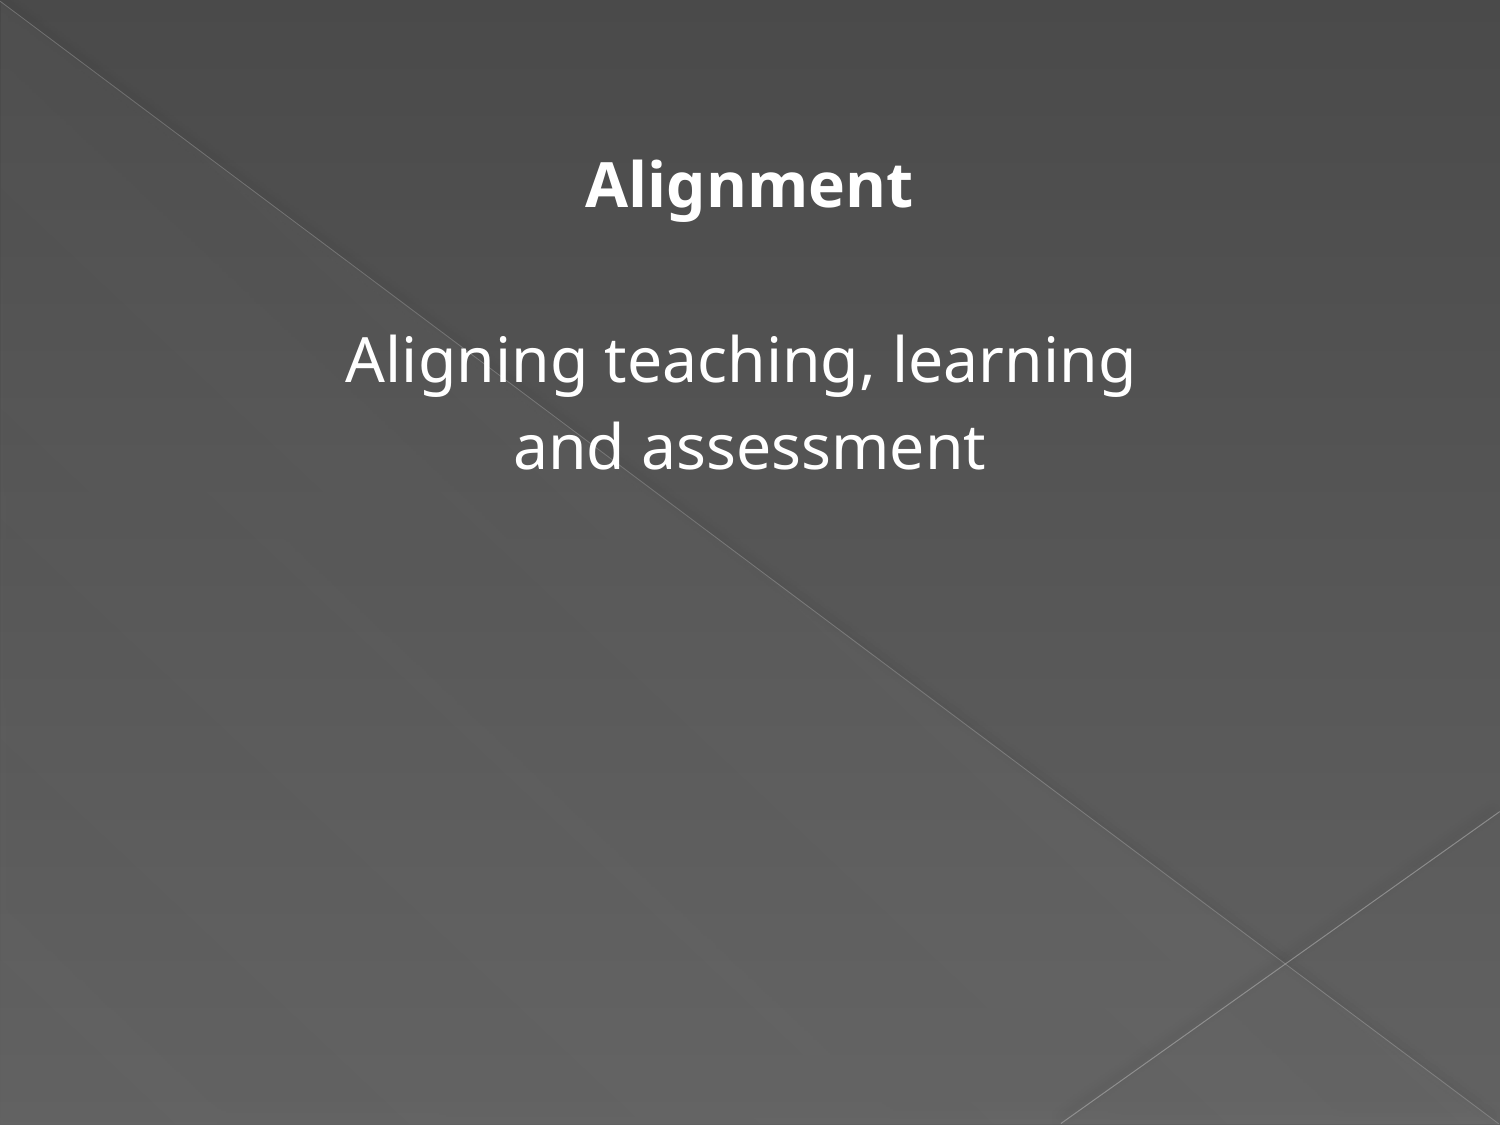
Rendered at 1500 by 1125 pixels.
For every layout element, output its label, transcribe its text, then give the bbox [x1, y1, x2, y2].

list Alignment Aligning teaching, learning and assessment [75, 137, 1425, 1063]
